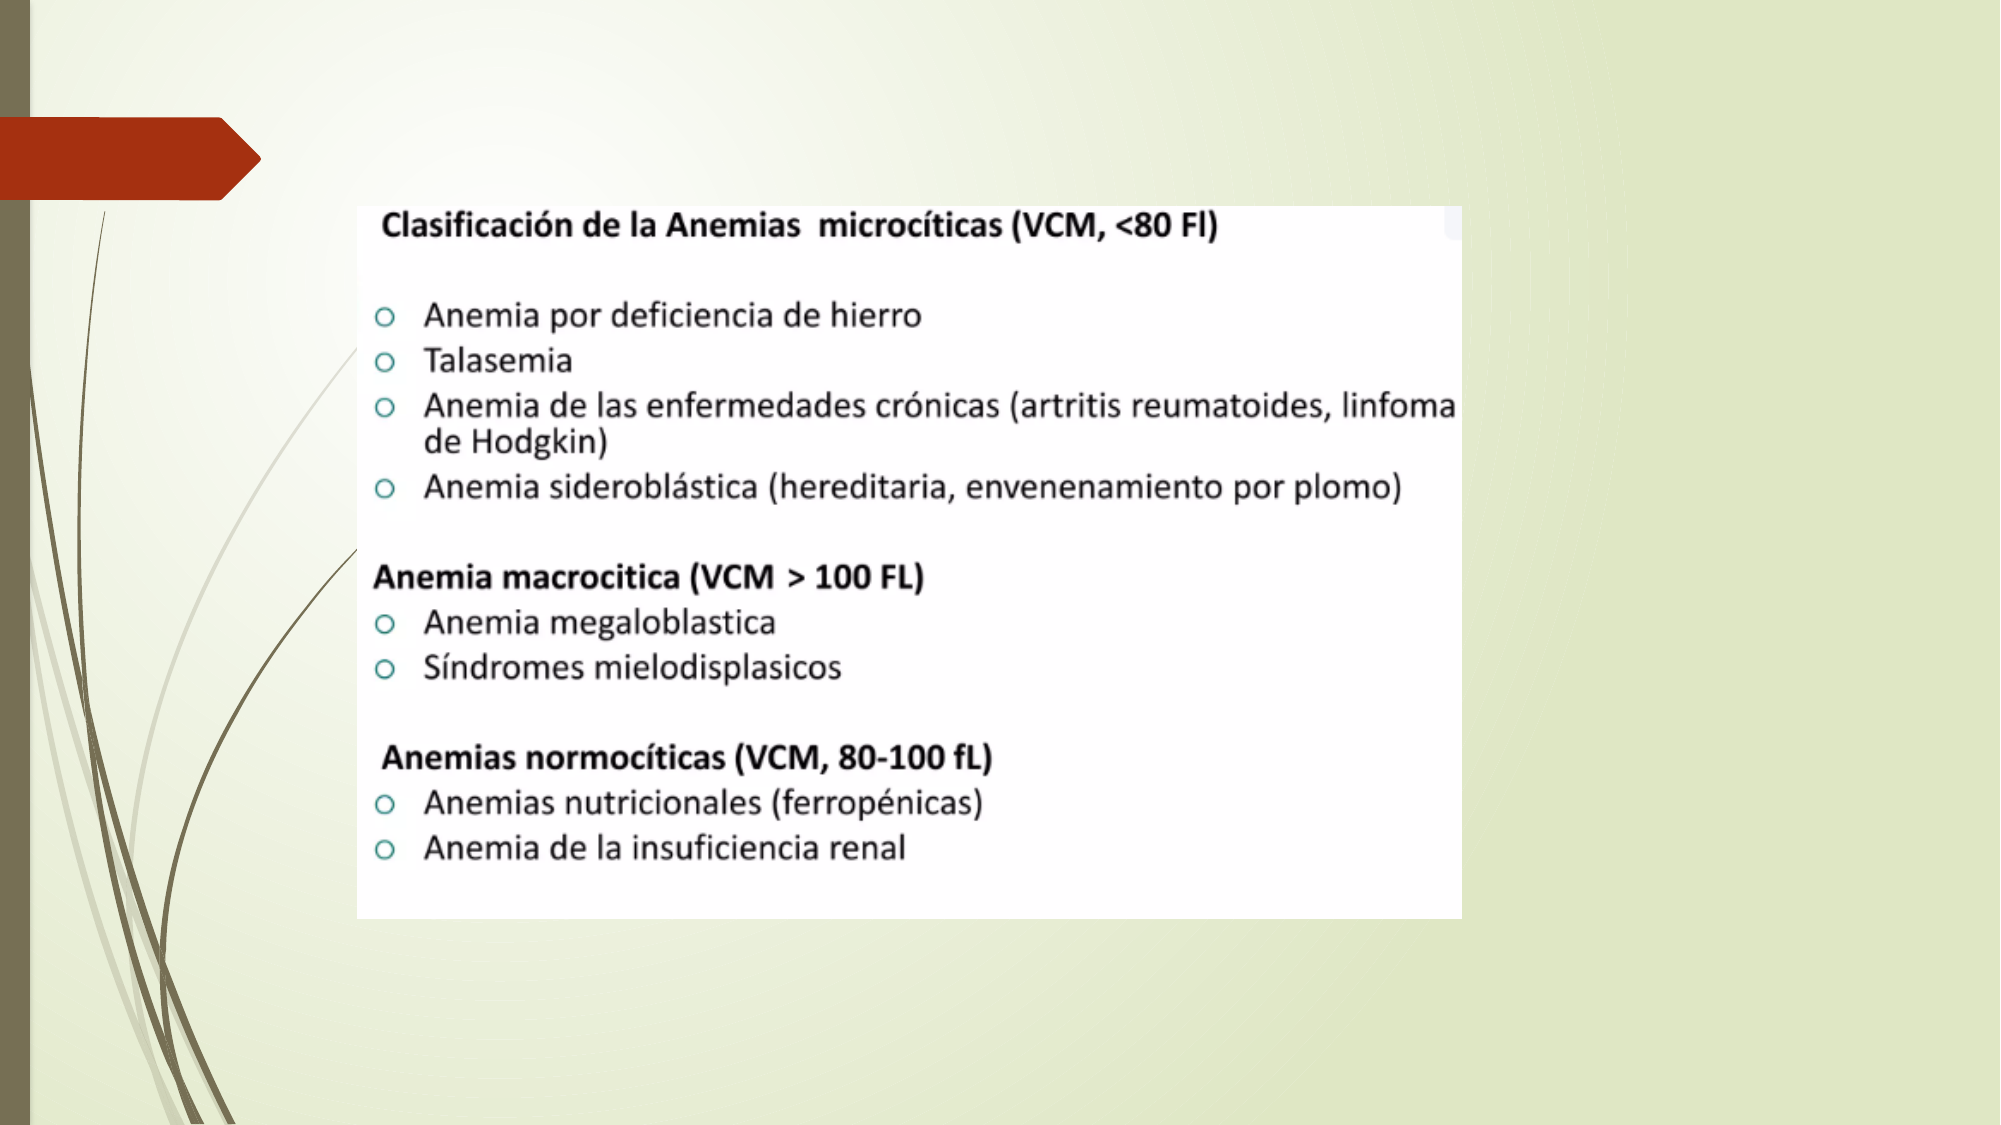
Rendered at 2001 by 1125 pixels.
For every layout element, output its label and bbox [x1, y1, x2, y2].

picture [356, 206, 1462, 919]
